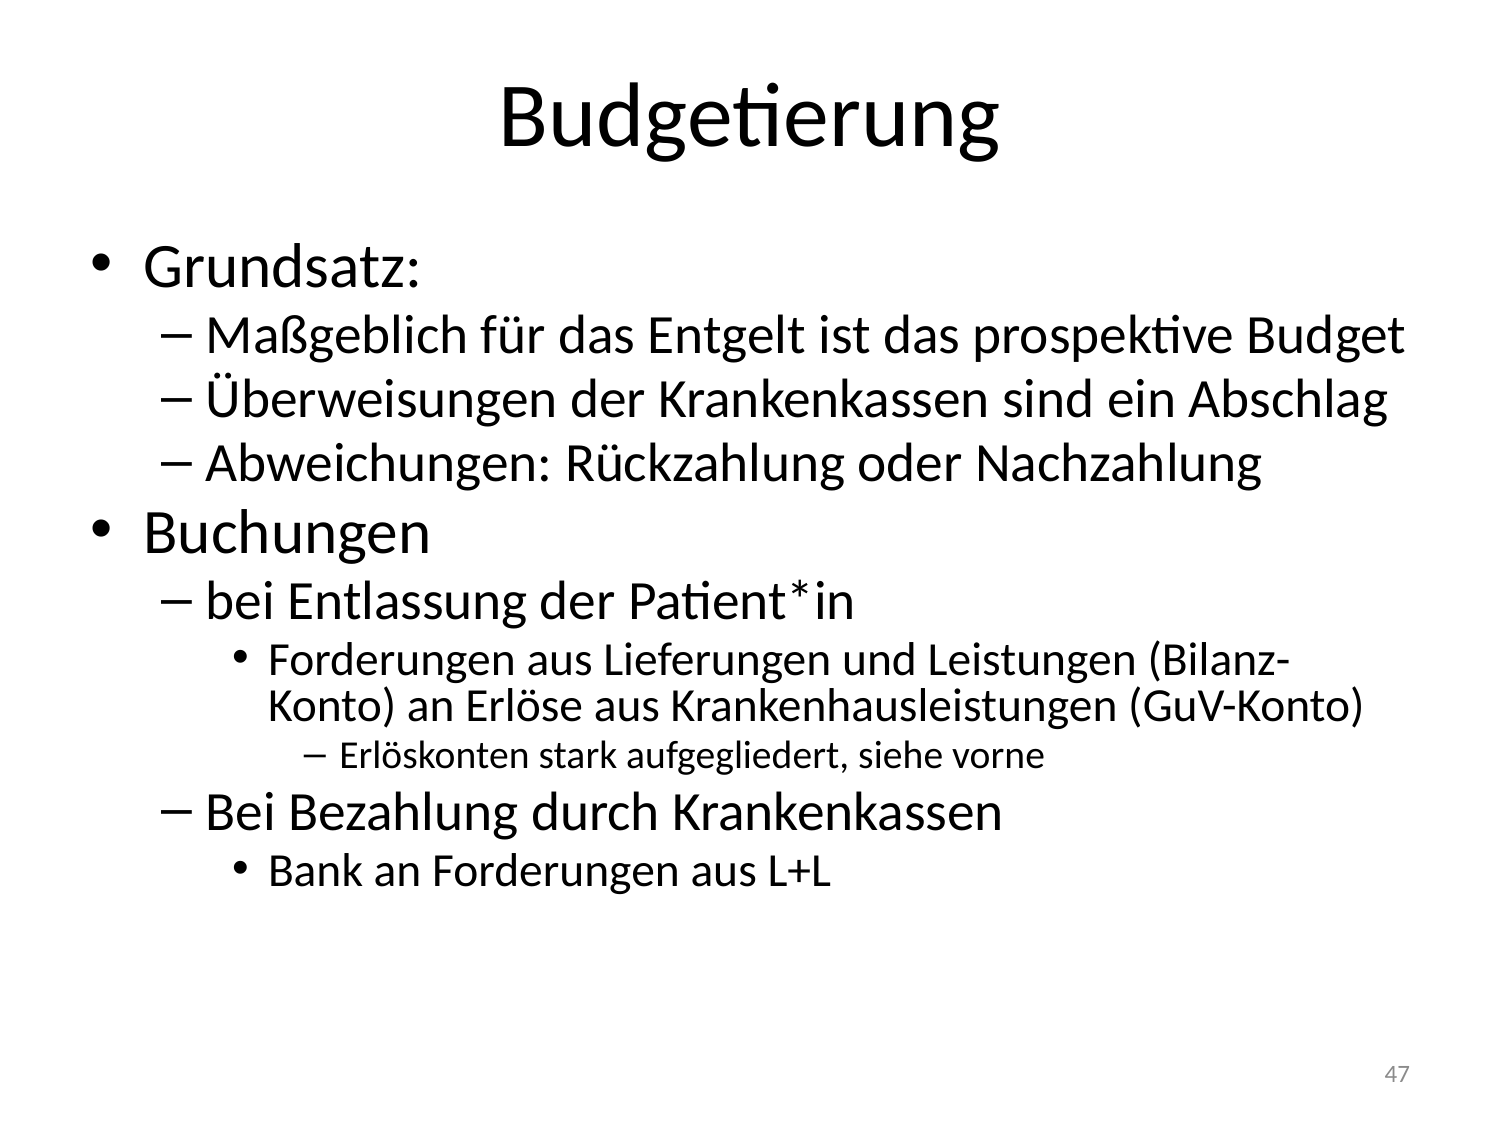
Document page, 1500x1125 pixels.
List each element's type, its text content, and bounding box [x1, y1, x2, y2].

title Budgetierung [75, 0, 1425, 220]
slide_number 47 [1074, 1042, 1425, 1103]
list Grundsatz: Maßgeblich für das Entgelt ist das prospektive Budget Überweisungen der Krankenkassen sind ein Abschlag Abweichungen: Rückzahlung oder Nachzahlung Buchungen bei Entlassung der Patient*in Forderungen aus Lieferungen und Leistungen (Bilanz-Konto) an Erlöse aus Krankenhausleistungen (GuV-Konto) Erlöskonten stark aufgegliedert, siehe vorne Bei Bezahlung durch Krankenkassen Bank an Forderungen aus L+L [75, 231, 1425, 1030]
